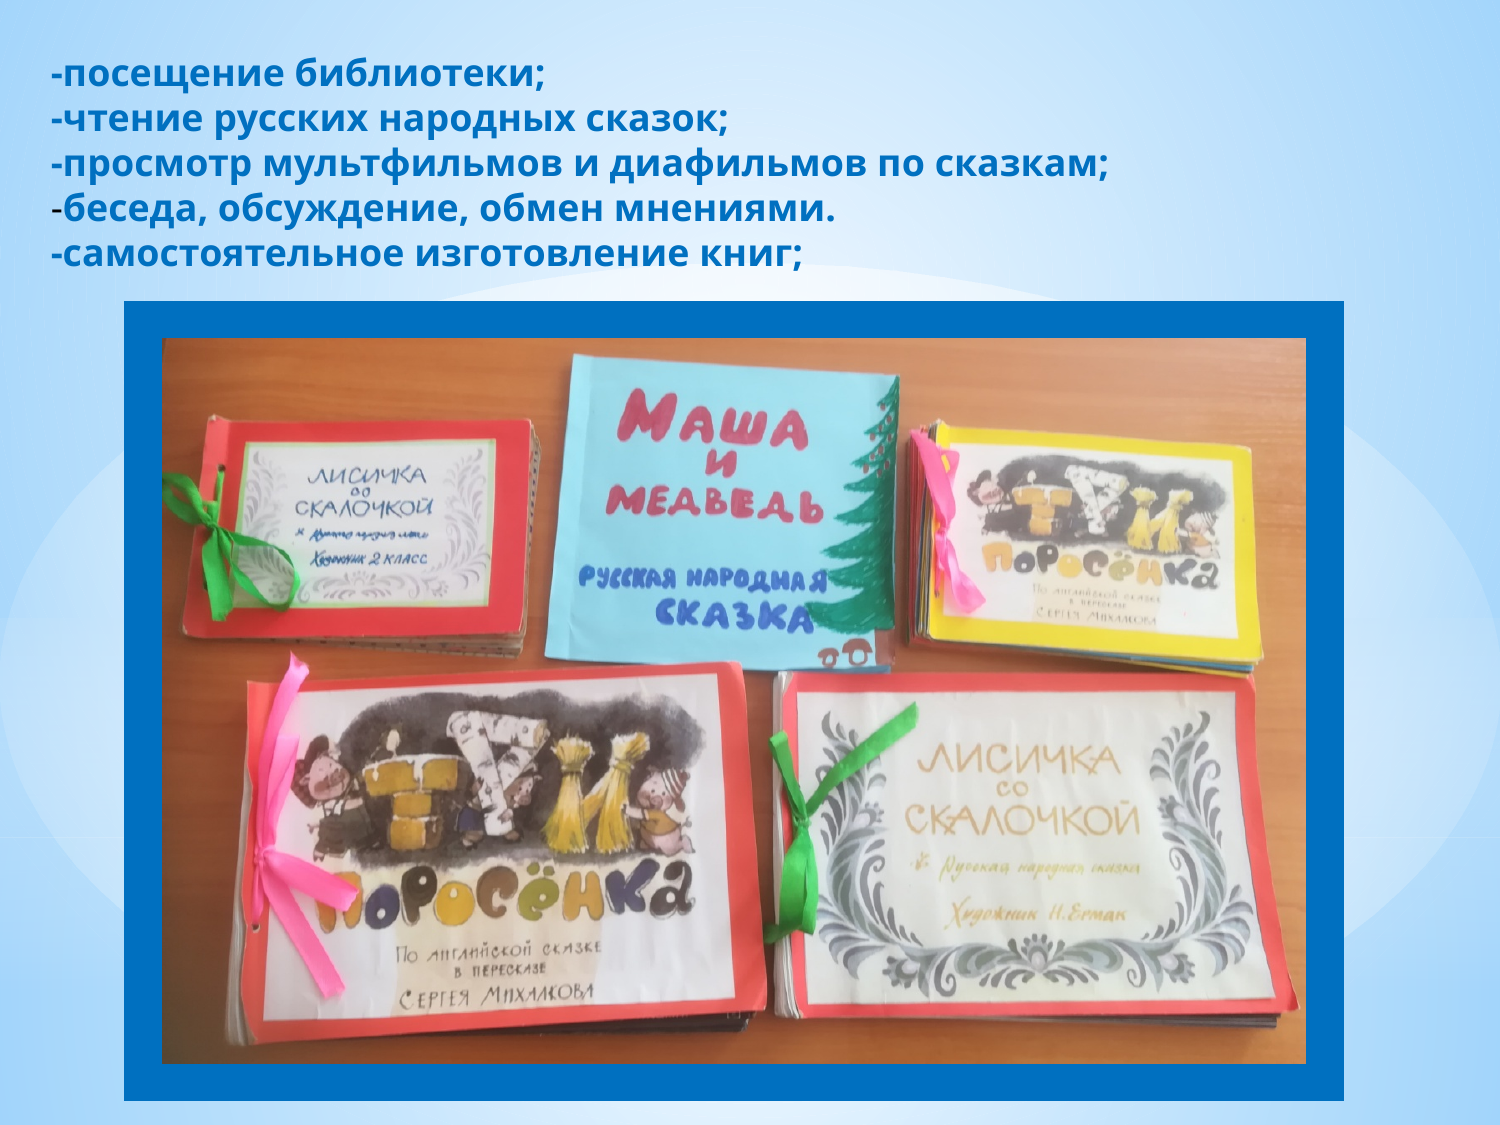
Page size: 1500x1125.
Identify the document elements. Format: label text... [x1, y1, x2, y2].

text_box -посещение библиотеки; -чтение русских народных сказок; -просмотр мультфильмов и диафильмов по сказкам; -беседа, обсуждение, обмен мнениями. -самостоятельное изготовление книг; [36, 41, 1125, 282]
picture [161, 338, 1307, 1065]
